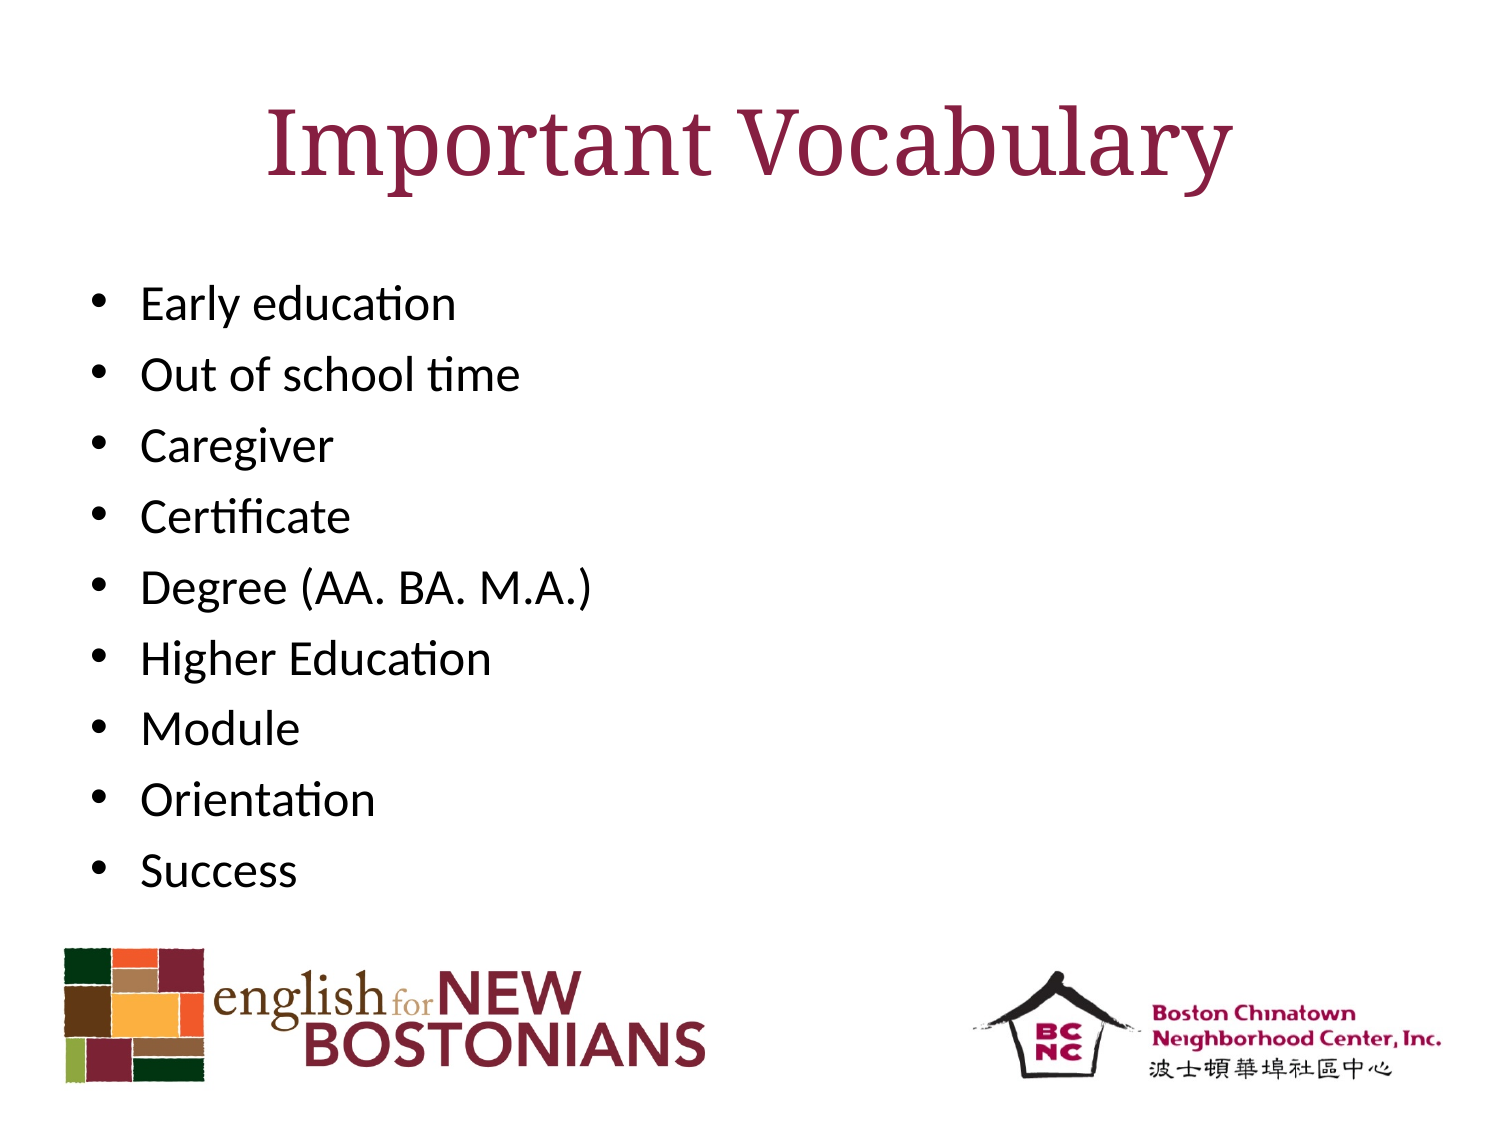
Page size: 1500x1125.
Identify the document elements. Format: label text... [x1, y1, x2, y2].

title Important Vocabulary [75, 45, 1425, 233]
picture [962, 949, 1450, 1103]
list Early education Out of school time Caregiver Certificate Degree (AA. BA. M.A.) Higher Education Module Orientation Success [75, 262, 1425, 913]
picture [49, 937, 718, 1098]
